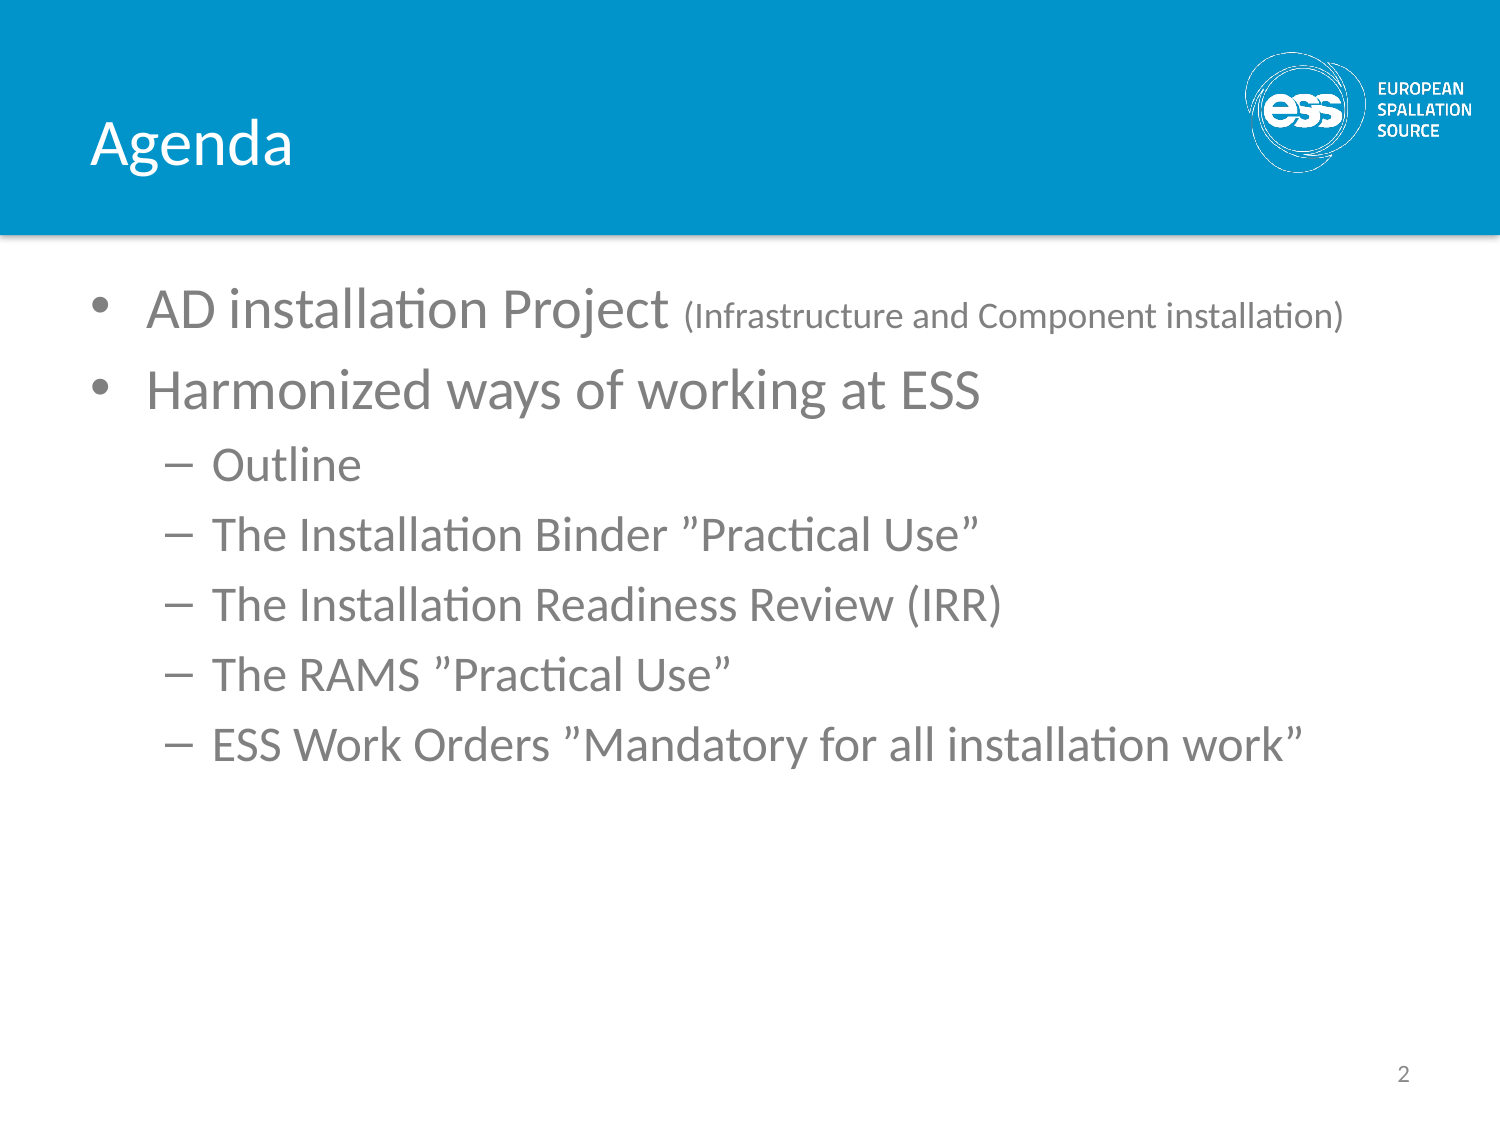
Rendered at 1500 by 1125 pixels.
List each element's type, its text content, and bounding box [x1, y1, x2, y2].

title Agenda [75, 45, 1247, 233]
picture [1454, 83, 1458, 94]
picture [1432, 125, 1438, 136]
picture [1436, 104, 1444, 115]
picture [1398, 109, 1406, 115]
picture [1422, 125, 1428, 134]
picture [1379, 83, 1385, 94]
picture [1418, 104, 1423, 115]
picture [1423, 83, 1430, 94]
picture [1443, 86, 1450, 93]
picture [1264, 94, 1342, 127]
picture [1389, 104, 1393, 115]
picture [1400, 83, 1407, 94]
list AD installation Project (Infrastructure and Component installation) Harmonized ways of working at ESS Outline The Installation Binder ”Practical Use” The Installation Readiness Review (IRR) The RAMS ”Practical Use” ESS Work Orders ”Mandatory for all installation work” [75, 262, 1425, 1005]
picture [1409, 104, 1415, 115]
slide_number 2 [1074, 1042, 1425, 1103]
